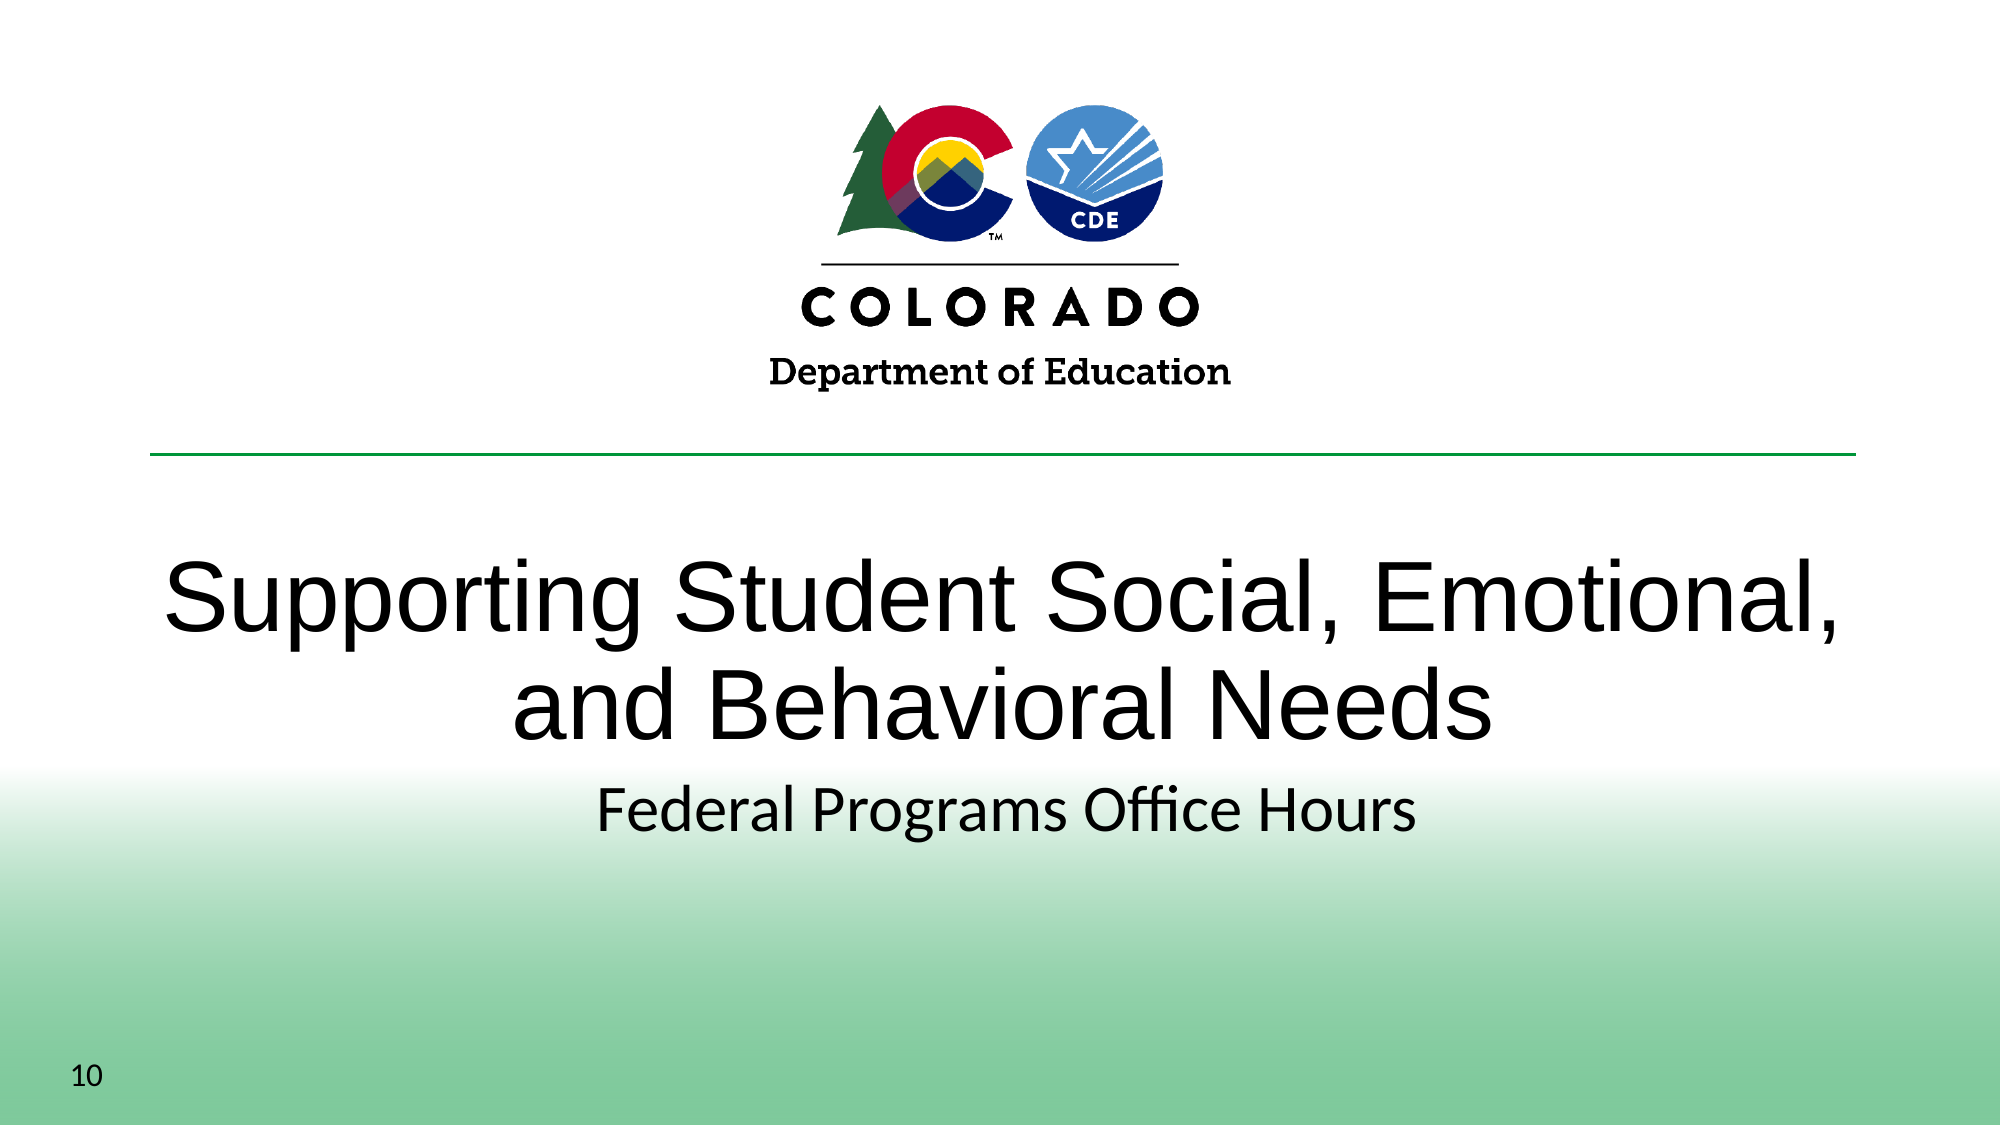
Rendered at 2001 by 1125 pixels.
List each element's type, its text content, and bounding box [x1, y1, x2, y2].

picture [768, 103, 1232, 393]
title Supporting Student Social, Emotional, and Behavioral Needs [150, 545, 1857, 705]
subtitle Federal Programs Office Hours [150, 766, 1857, 863]
slide_number 10 [54, 1042, 505, 1103]
